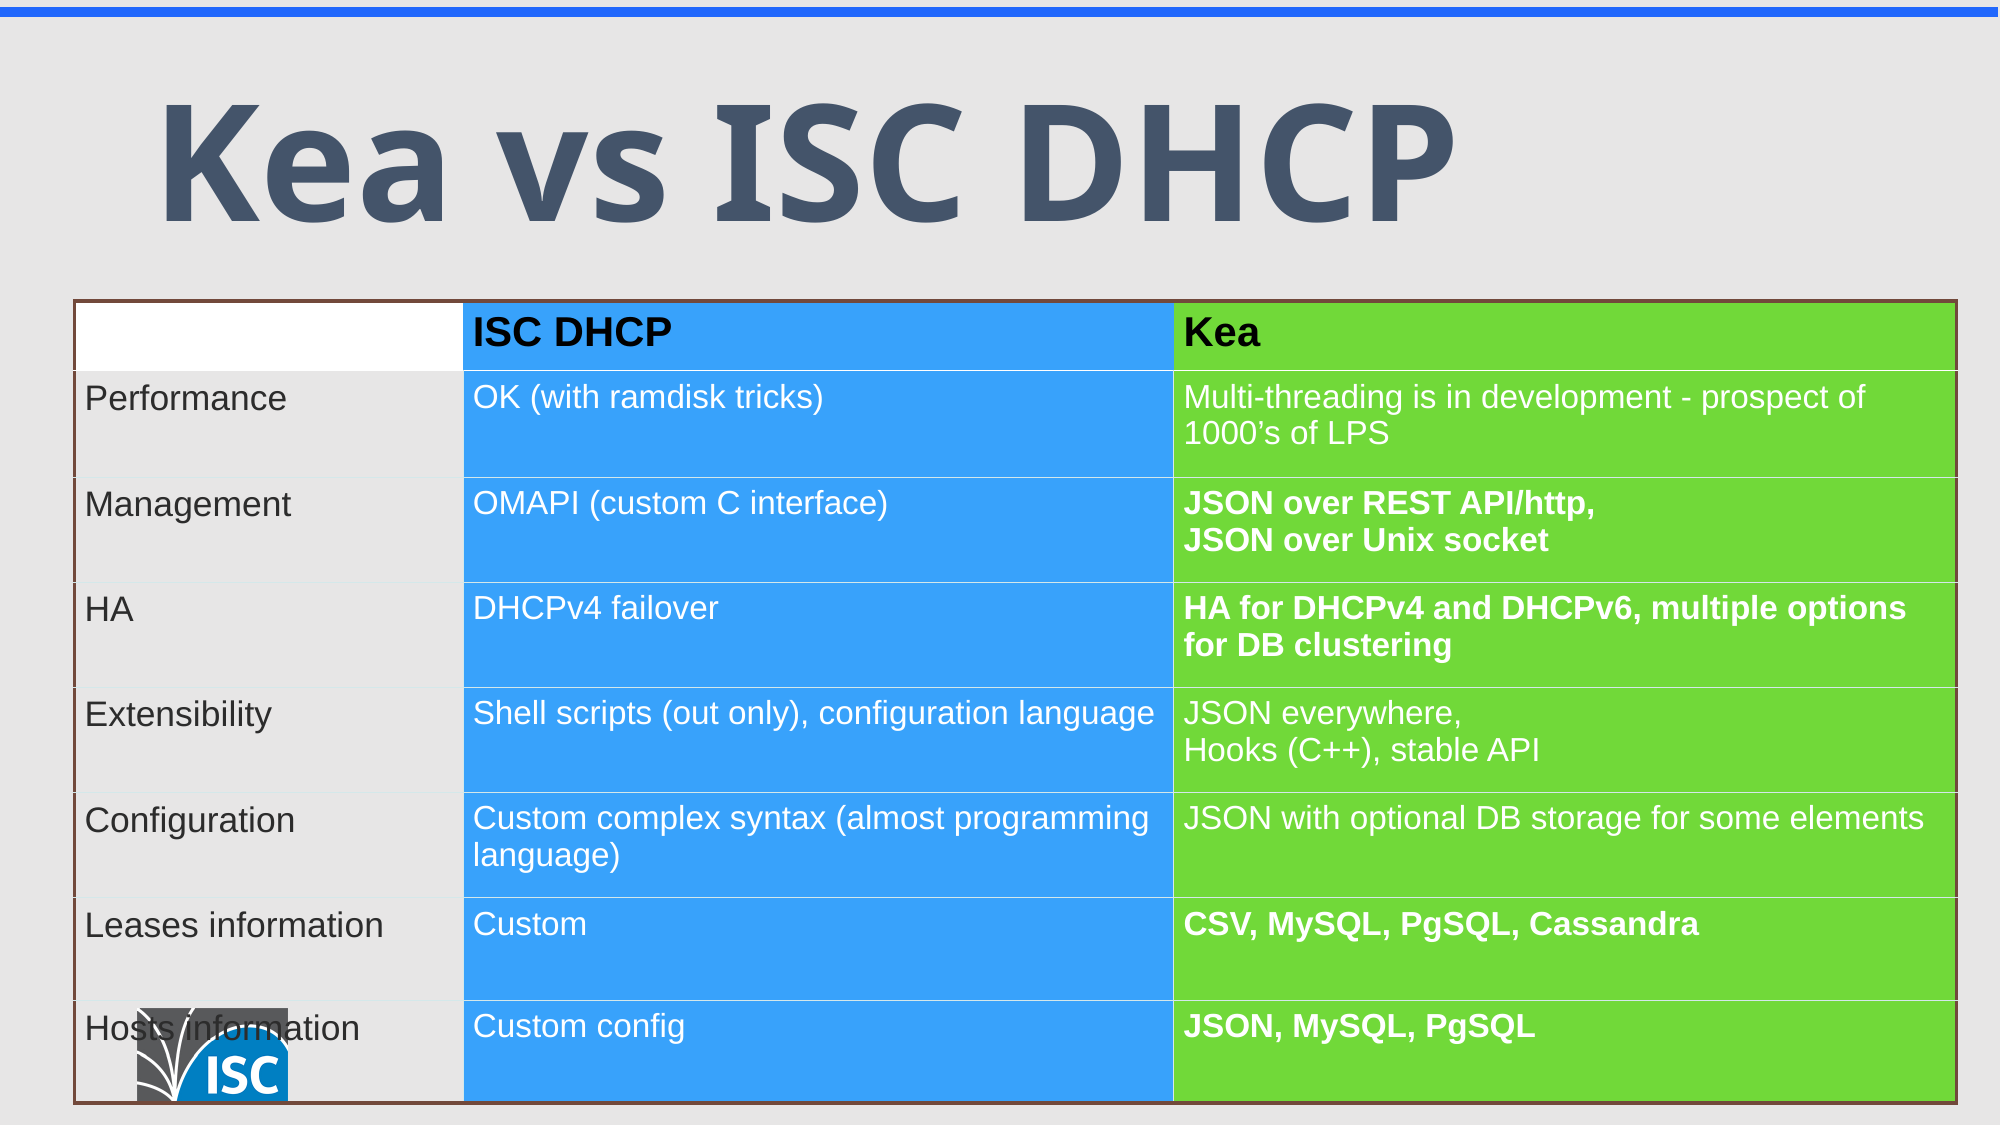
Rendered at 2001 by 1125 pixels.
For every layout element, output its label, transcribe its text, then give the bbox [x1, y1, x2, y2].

table_cell Custom [464, 898, 1173, 1000]
table_cell Custom complex syntax (almost programming language) [464, 793, 1173, 897]
table_cell JSON with optional DB storage for some elements [1174, 793, 1955, 897]
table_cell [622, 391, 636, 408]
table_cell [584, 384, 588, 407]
table_cell Multi-threading is in development - prospect of 1000’s of LPS [1174, 371, 1955, 477]
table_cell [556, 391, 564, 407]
table_cell Extensibility [76, 688, 463, 792]
table_cell JSON everywhere, Hooks (C++), stable API [1174, 688, 1955, 792]
table_cell Hosts information [76, 1001, 463, 1101]
table_header Kea [1174, 303, 1955, 370]
table_header ISC DHCP [463, 303, 1174, 370]
table_cell Management [76, 478, 463, 582]
table_cell DHCPv4 failover [464, 583, 1173, 687]
table_cell Custom config [464, 1001, 1173, 1101]
table_header [76, 303, 463, 370]
table_cell OMAPI (custom C interface) [464, 478, 1173, 582]
table_cell HA for DHCPv4 and DHCPv6, multiple options for DB clustering [1174, 583, 1955, 687]
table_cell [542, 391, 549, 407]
table_cell Configuration [76, 793, 463, 897]
table_cell Performance [76, 371, 463, 477]
title Kea vs ISC DHCP [137, 59, 1863, 278]
table_cell CSV, MySQL, PgSQL, Cassandra [1174, 898, 1955, 1000]
table_cell JSON over REST API/http, JSON over Unix socket [1174, 478, 1955, 582]
table_cell Shell scripts (out only), configuration language [464, 688, 1173, 792]
table_cell Leases information [76, 898, 463, 1000]
table_cell HA [76, 583, 463, 687]
table_cell JSON, MySQL, PgSQL [1174, 1001, 1955, 1101]
